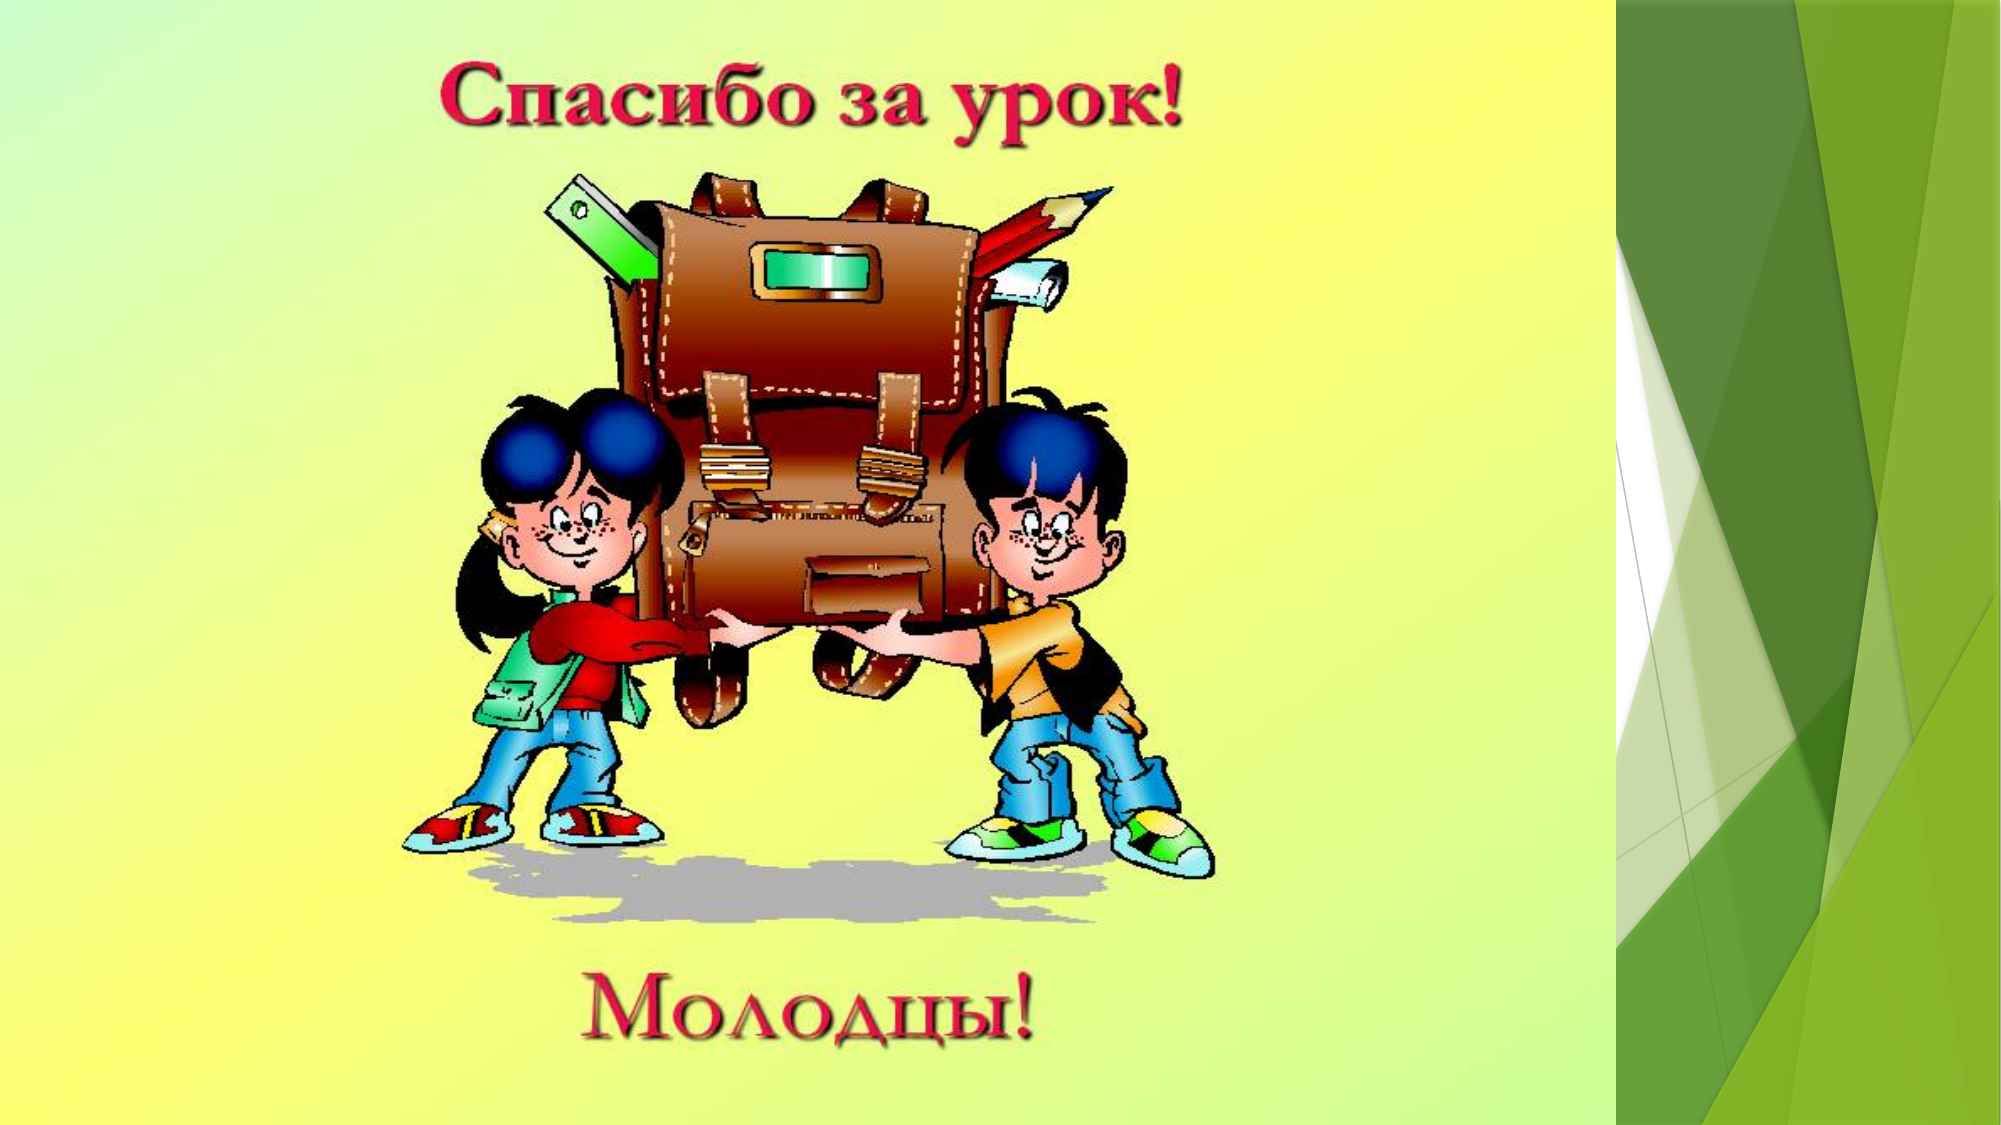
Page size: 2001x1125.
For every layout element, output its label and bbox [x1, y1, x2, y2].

list [0, 0, 1617, 1125]
